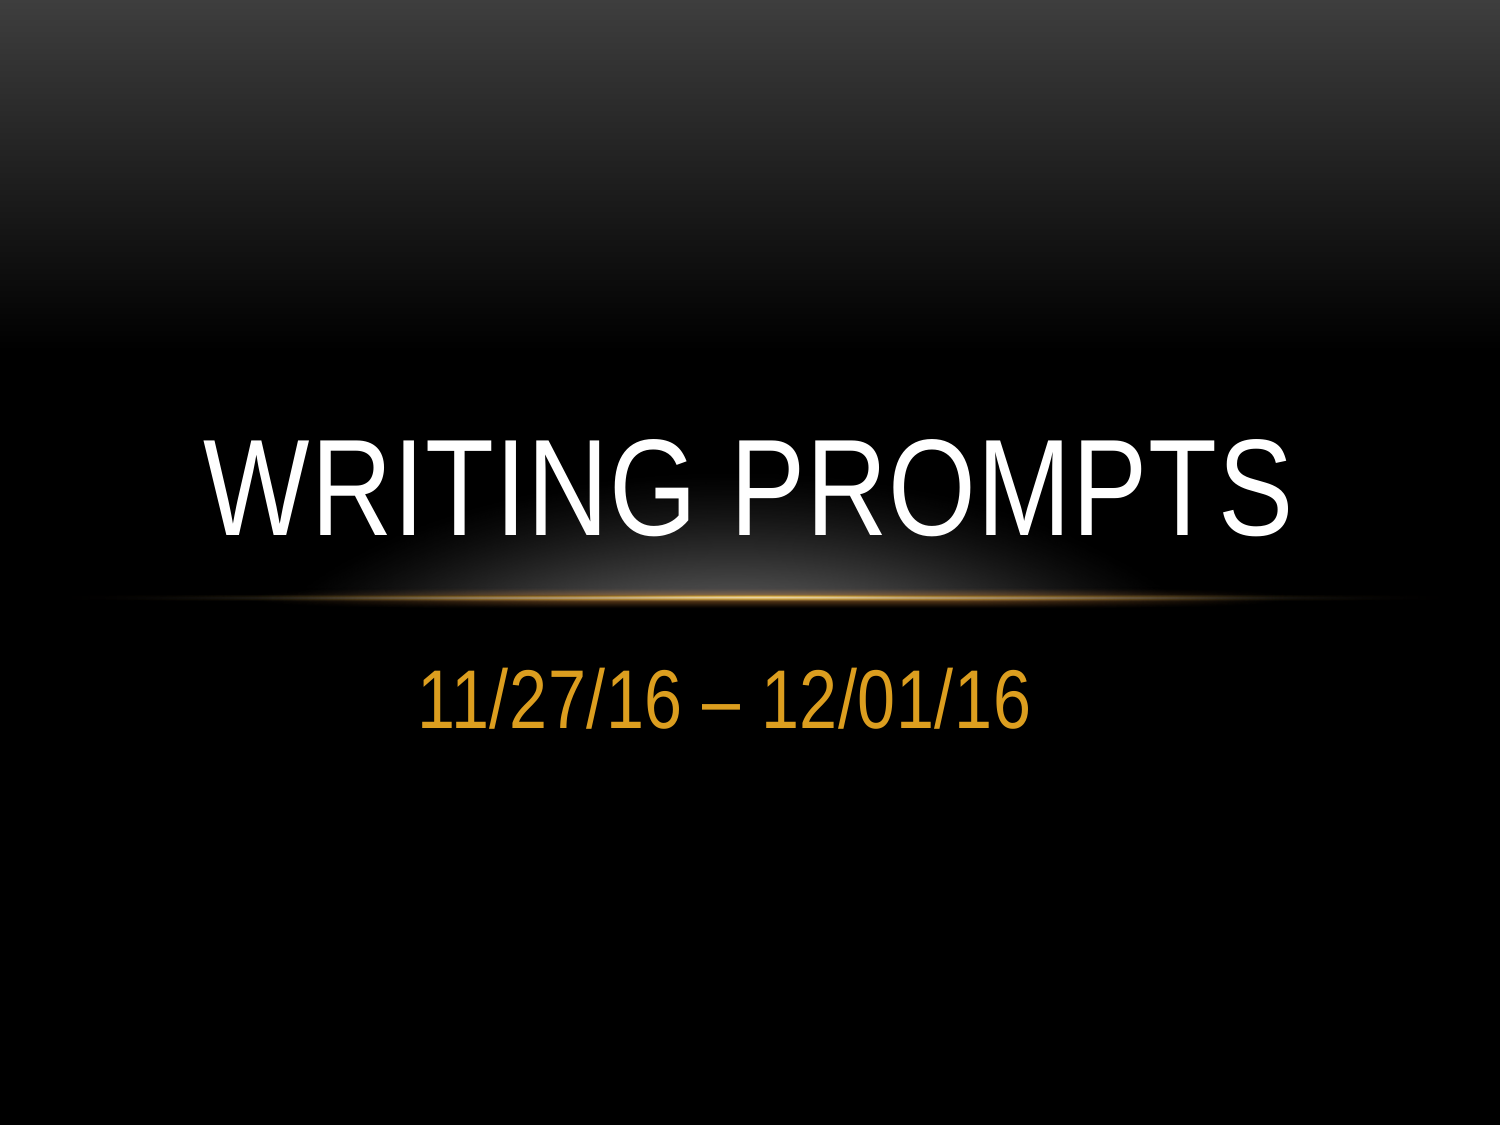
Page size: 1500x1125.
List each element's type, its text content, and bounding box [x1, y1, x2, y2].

picture [0, 0, 1500, 750]
title Writing Prompts [112, 329, 1388, 571]
subtitle 11/27/16 – 12/01/16 [200, 637, 1250, 925]
